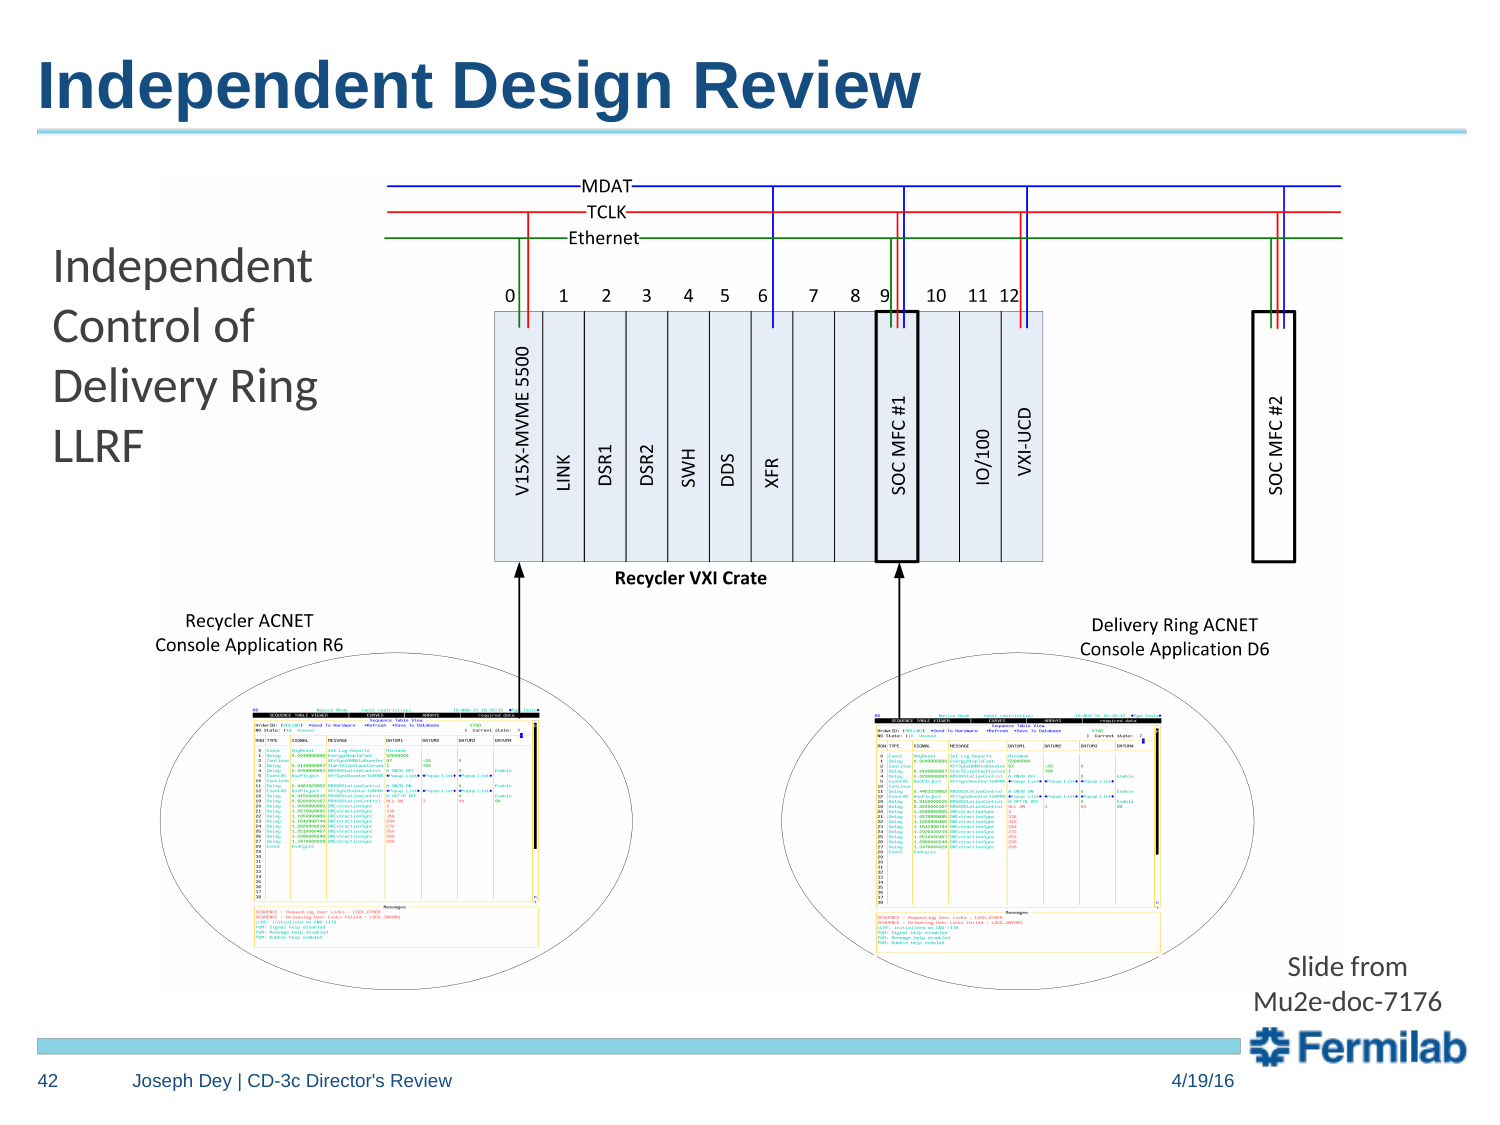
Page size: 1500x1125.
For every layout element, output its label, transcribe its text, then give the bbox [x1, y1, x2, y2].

text_box Independent Control of Delivery Ring LLRF [37, 225, 149, 480]
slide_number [1058, 1068, 1235, 1109]
footer Joseph Dey | CD-3c Director's Review [132, 1068, 1014, 1109]
title Independent Design Review [37, 17, 1500, 123]
slide_number 42 [37, 1068, 111, 1109]
text_box Slide from Mu2e-doc-7176 [1219, 939, 1476, 1025]
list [154, 170, 1343, 990]
